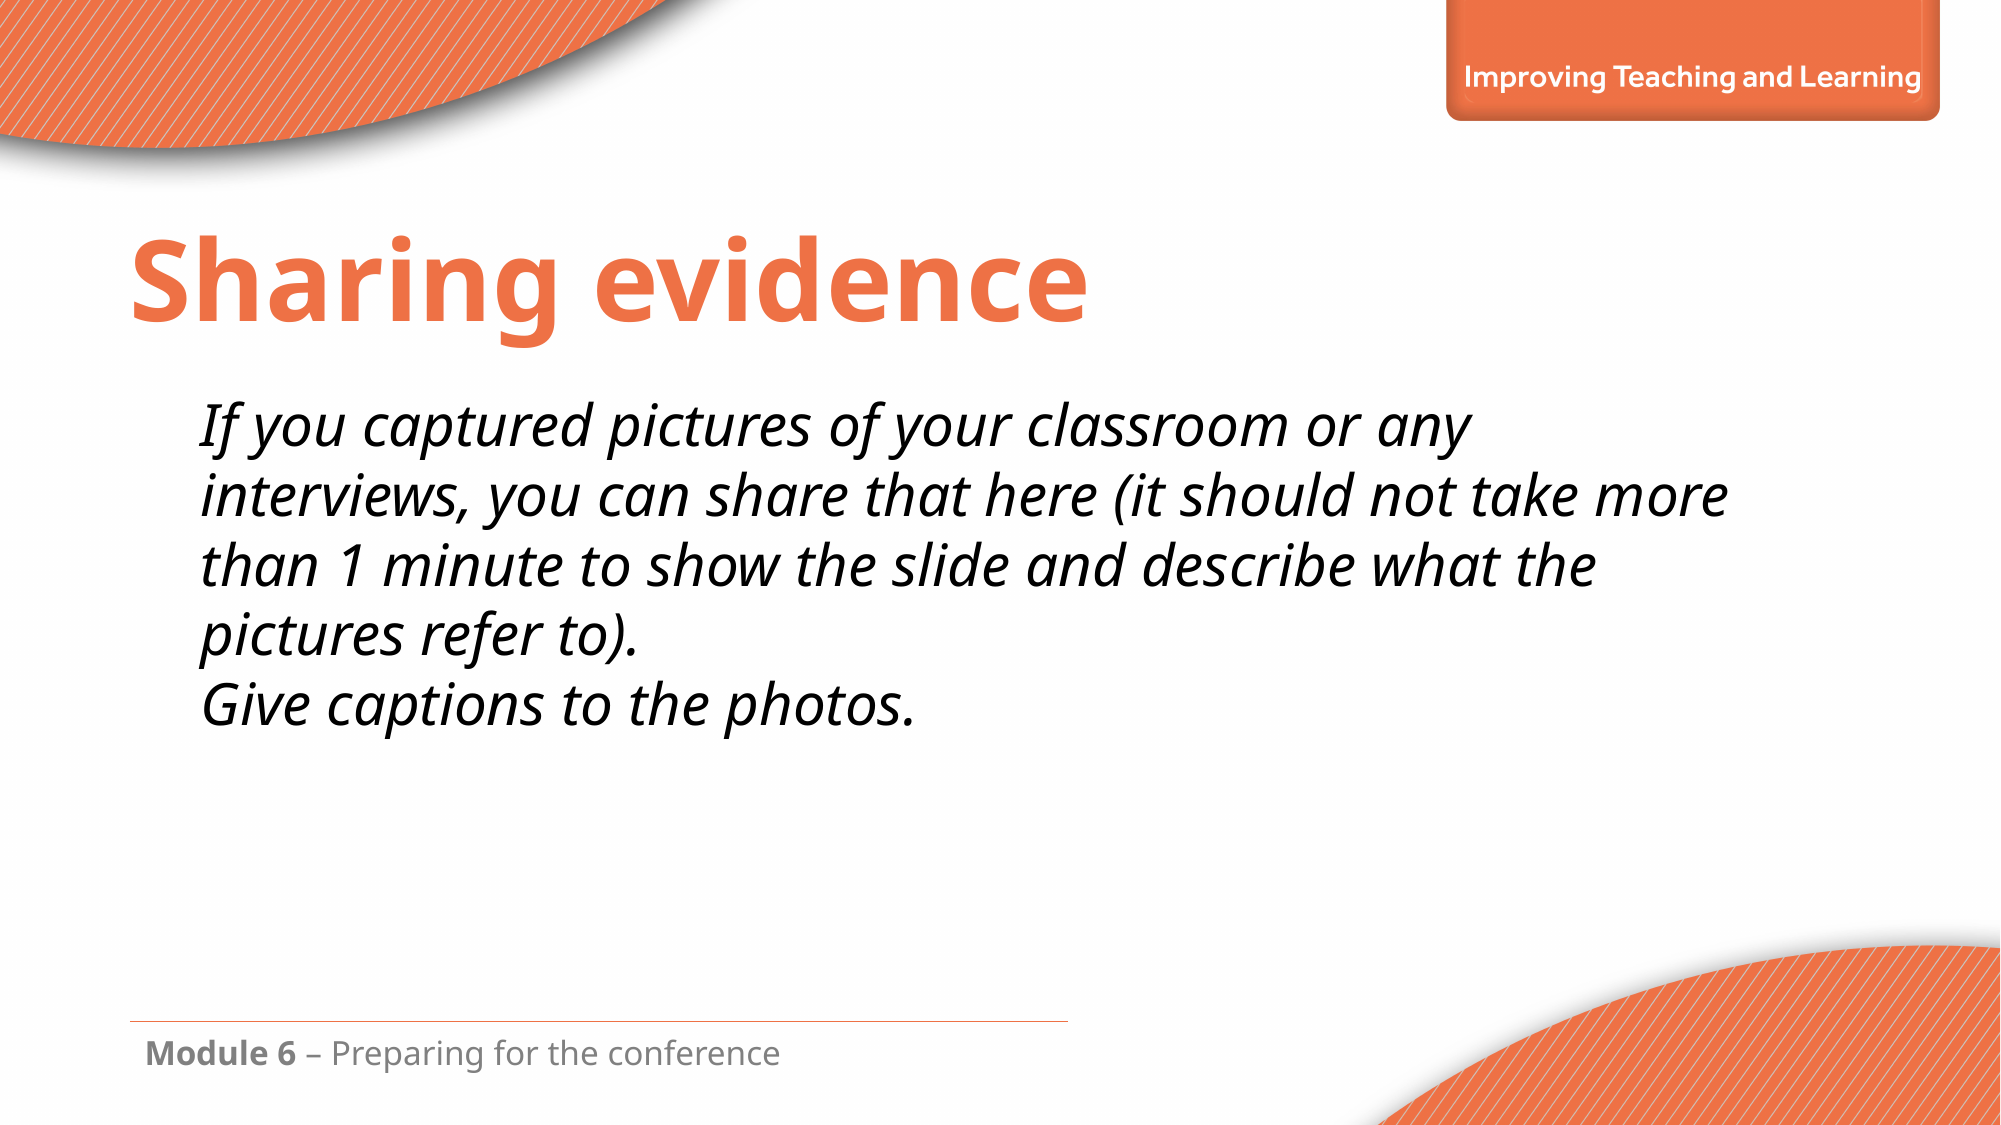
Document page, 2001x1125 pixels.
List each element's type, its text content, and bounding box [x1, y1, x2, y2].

text_box Module 6 – Preparing for the conference [129, 1029, 1919, 1125]
text_box Sharing evidence [114, 216, 1184, 380]
text_box If you captured pictures of your classroom or any interviews, you can share that here (it should not take more than 1 minute to show the slide and describe what the pictures refer to). Give captions to the photos. [186, 380, 1749, 915]
